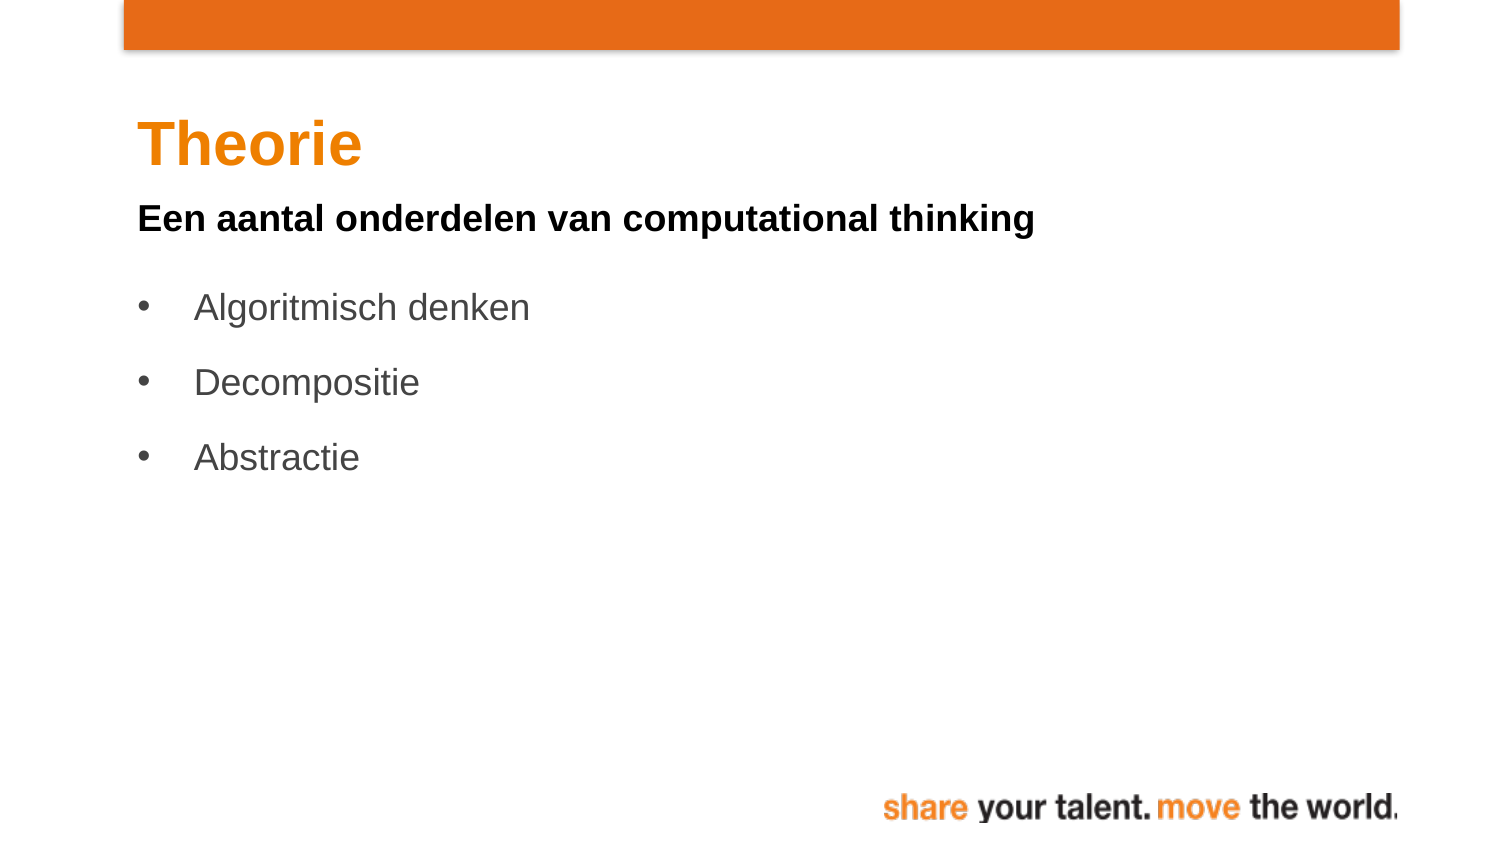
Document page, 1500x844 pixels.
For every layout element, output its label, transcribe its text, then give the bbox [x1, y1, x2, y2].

title Theorie [122, 106, 1400, 186]
list Een aantal onderdelen van computational thinking [122, 186, 1400, 231]
list Algoritmisch denken Decompositie Abstractie [122, 253, 1412, 759]
